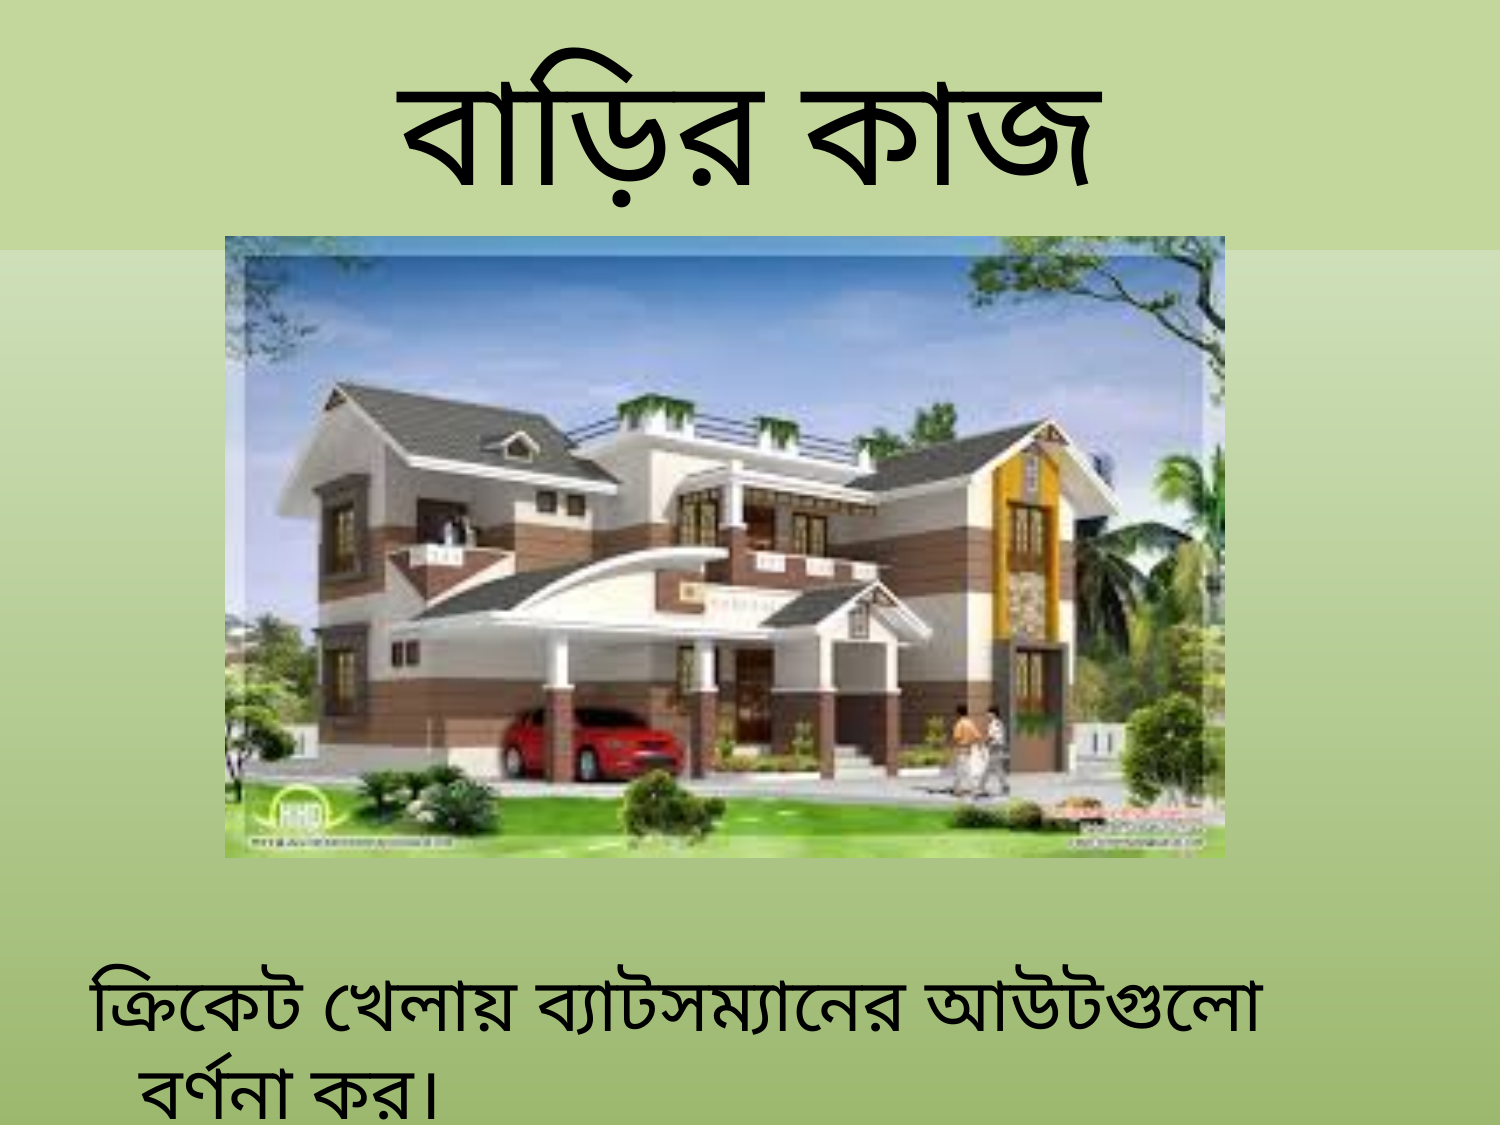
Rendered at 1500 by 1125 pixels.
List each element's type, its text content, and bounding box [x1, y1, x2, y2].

title বাড়ির কাজ [0, 0, 1500, 250]
picture [224, 236, 1226, 858]
list ক্রিকেট খেলায় ব্যাটসম্যানের আউটগুলো বর্ণনা কর। [75, 837, 1425, 1125]
